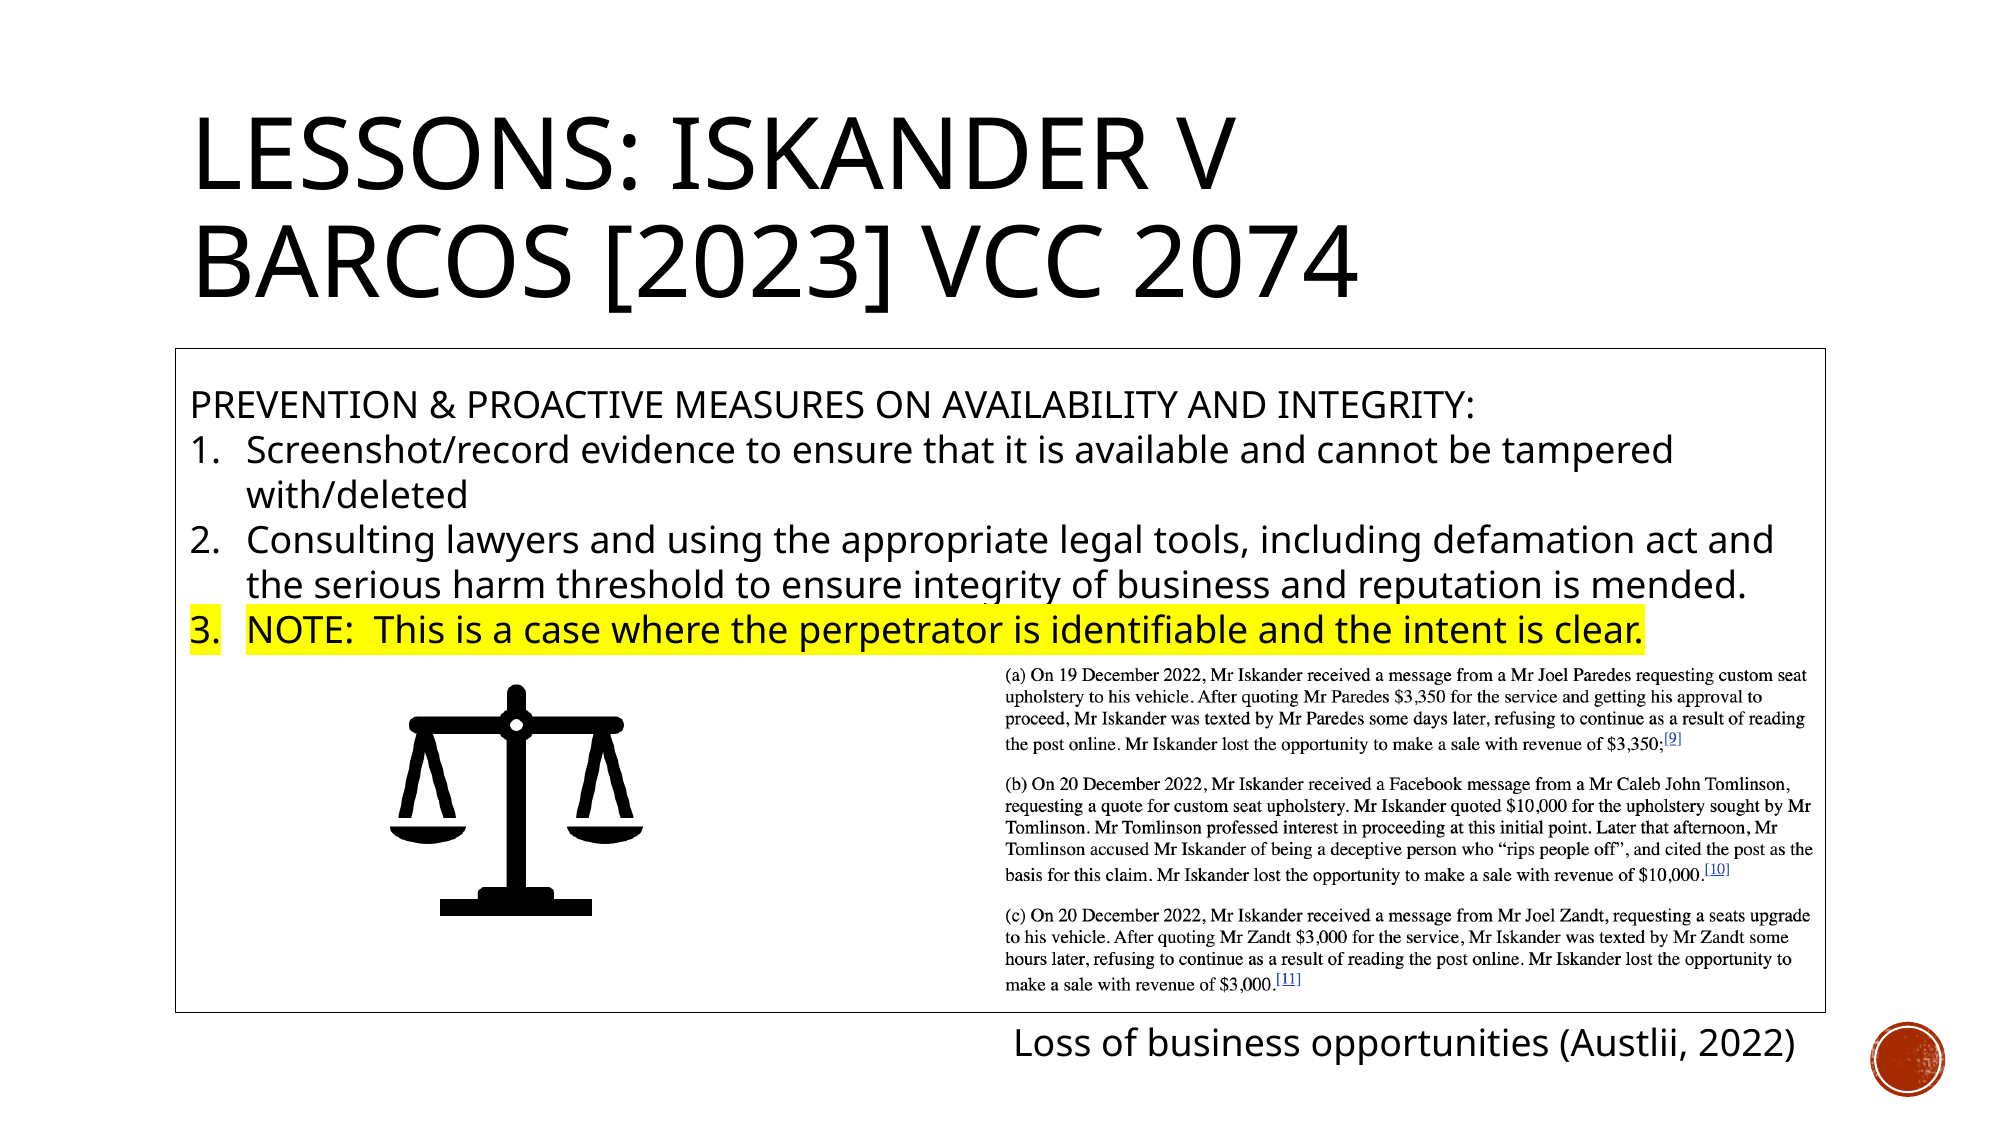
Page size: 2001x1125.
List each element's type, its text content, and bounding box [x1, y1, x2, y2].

text_box PREVENTION & PROACTIVE MEASURES ON AVAILABILITY AND INTEGRITY: Screenshot/record evidence to ensure that it is available and cannot be tampered with/deleted Consulting lawyers and using the appropriate legal tools, including defamation act and the serious harm threshold to ensure integrity of business and reputation is mended. NOTE: This is a case where the perpetrator is identifiable and the intent is clear. [174, 373, 1825, 749]
list [175, 348, 1826, 659]
list [175, 749, 997, 1013]
picture [998, 659, 1825, 1011]
picture [364, 661, 668, 939]
text_box Loss of business opportunities (Austlii, 2022) [998, 1011, 2000, 1072]
title LESSONS: Iskander v Barcos [2023] VCC 2074 [175, 79, 1826, 344]
